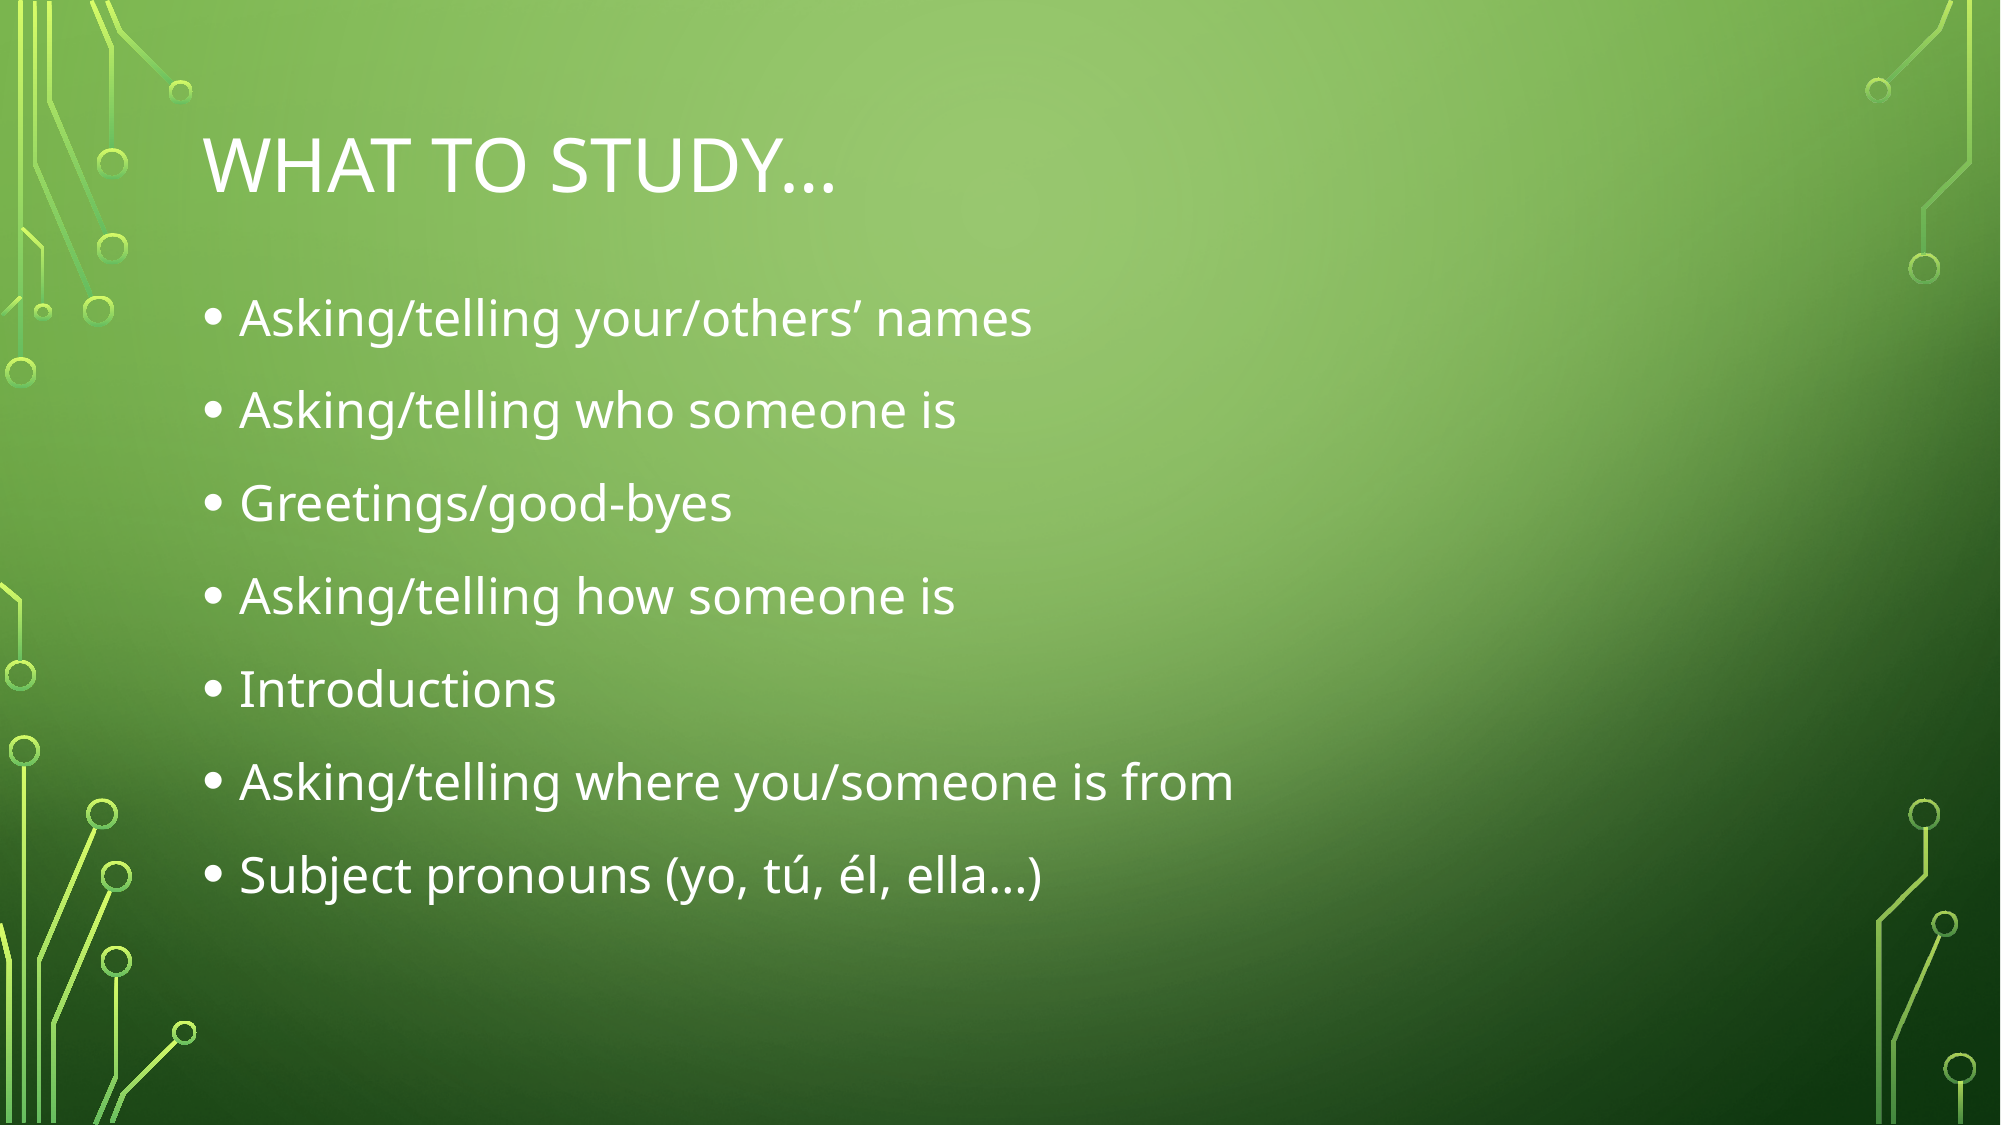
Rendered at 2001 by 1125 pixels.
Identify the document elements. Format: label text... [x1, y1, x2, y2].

title What to study… [187, 101, 1813, 236]
list Asking/telling your/others’ names Asking/telling who someone is Greetings/good-byes Asking/telling how someone is Introductions Asking/telling where you/someone is from Subject pronouns (yo, tú, él, ella…) [187, 266, 1813, 950]
